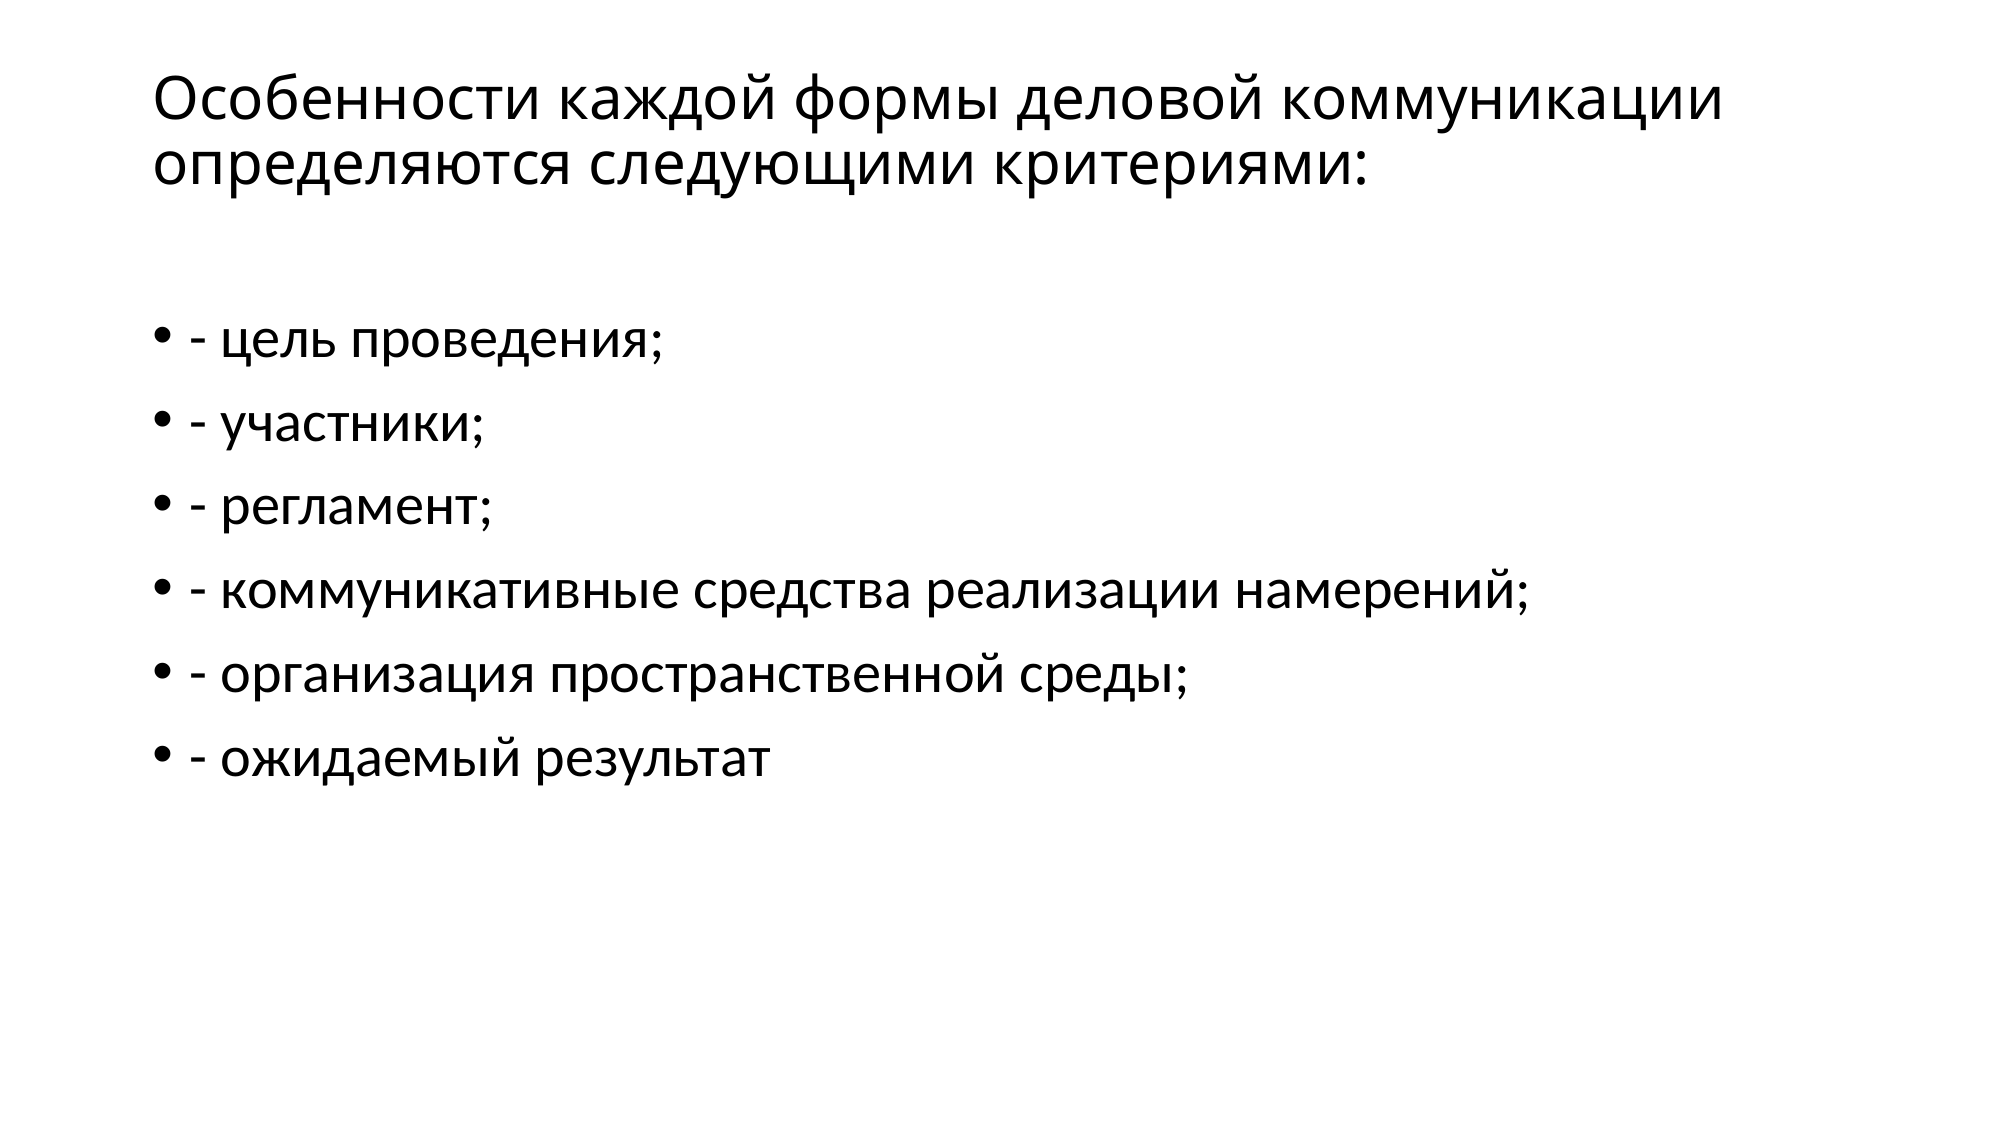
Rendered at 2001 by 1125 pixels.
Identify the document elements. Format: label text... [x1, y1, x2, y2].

list - цель проведения; - участники; - регламент; - коммуникативные средства реализации намерений; - организация пространственной среды; - ожидаемый результат [137, 299, 1863, 1014]
title Особенности каждой формы деловой коммуникации определяются следующими критериями: [137, 59, 1863, 278]
